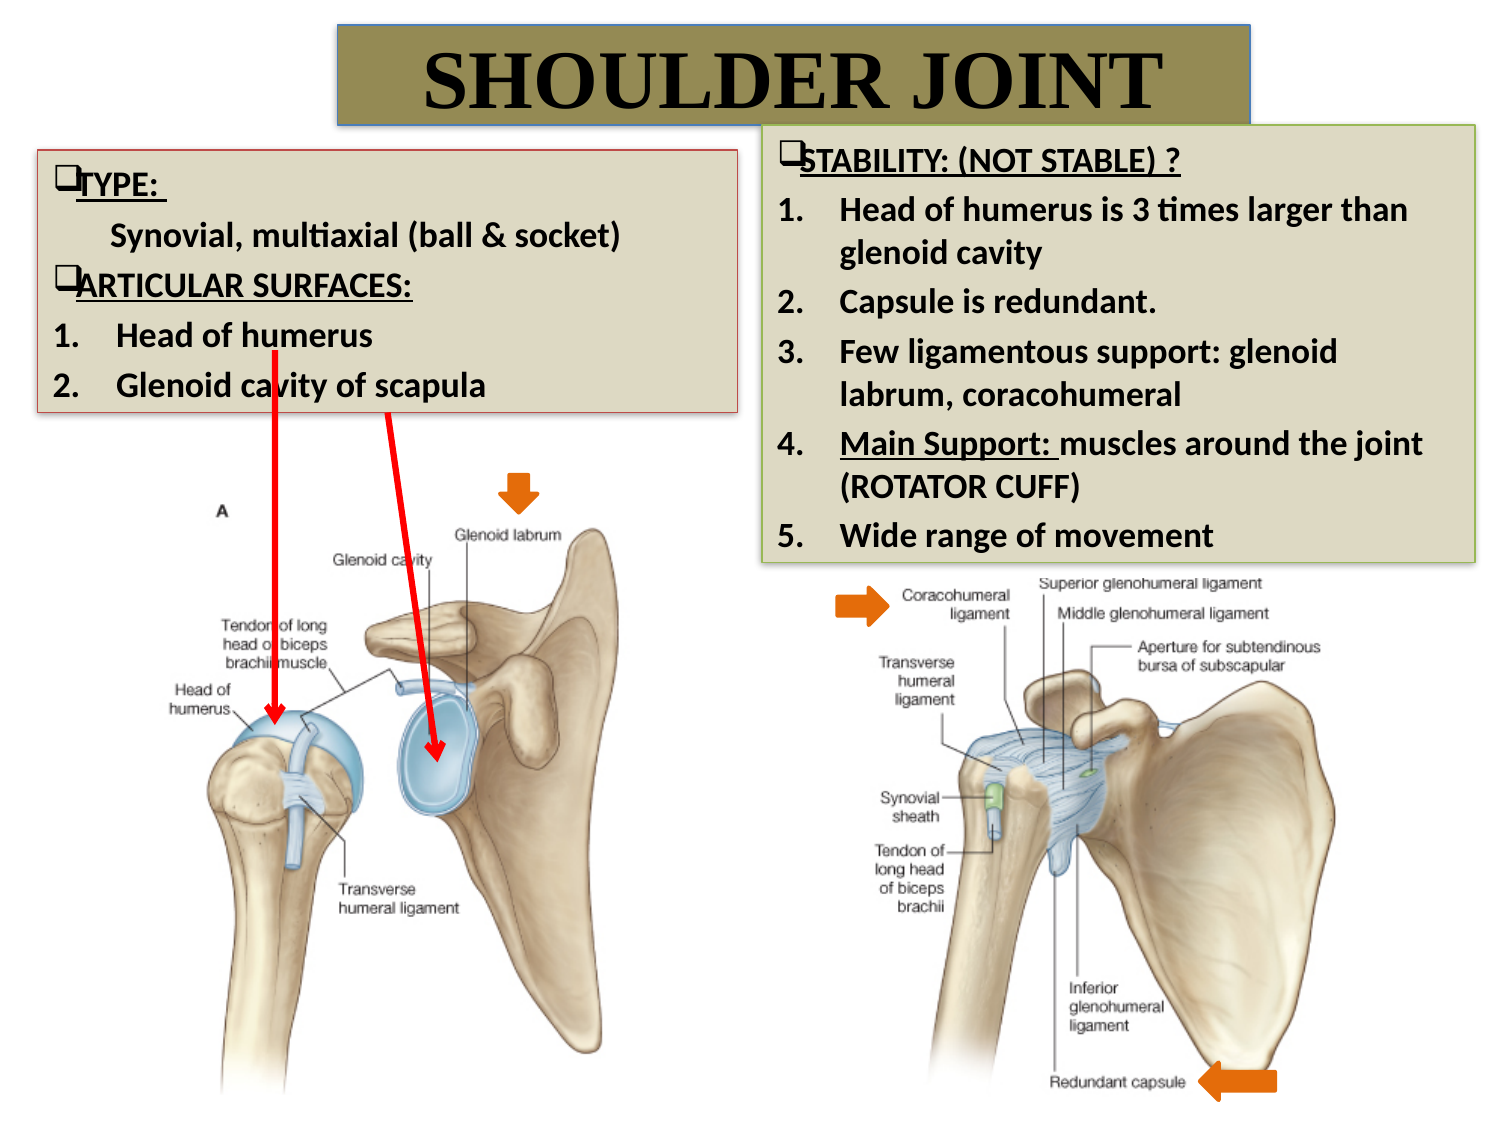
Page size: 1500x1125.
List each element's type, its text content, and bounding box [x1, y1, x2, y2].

text_box [498, 472, 540, 502]
list STABILITY: (NOT STABLE) ? Head of humerus is 3 times larger than glenoid cavity Capsule is redundant. Few ligamentous support: glenoid labrum, coracohumeral Main Support: muscles around the joint (ROTATOR CUFF) Wide range of movement [761, 124, 1476, 563]
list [62, 504, 726, 1101]
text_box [237, 562, 588, 613]
list TYPE: Synovial, multiaxial (ball & socket) ARTICULAR SURFACES: Head of humerus Glenoid cavity of scapula [37, 149, 738, 413]
title SHOULDER JOINT [337, 24, 1251, 126]
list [837, 577, 1365, 1101]
